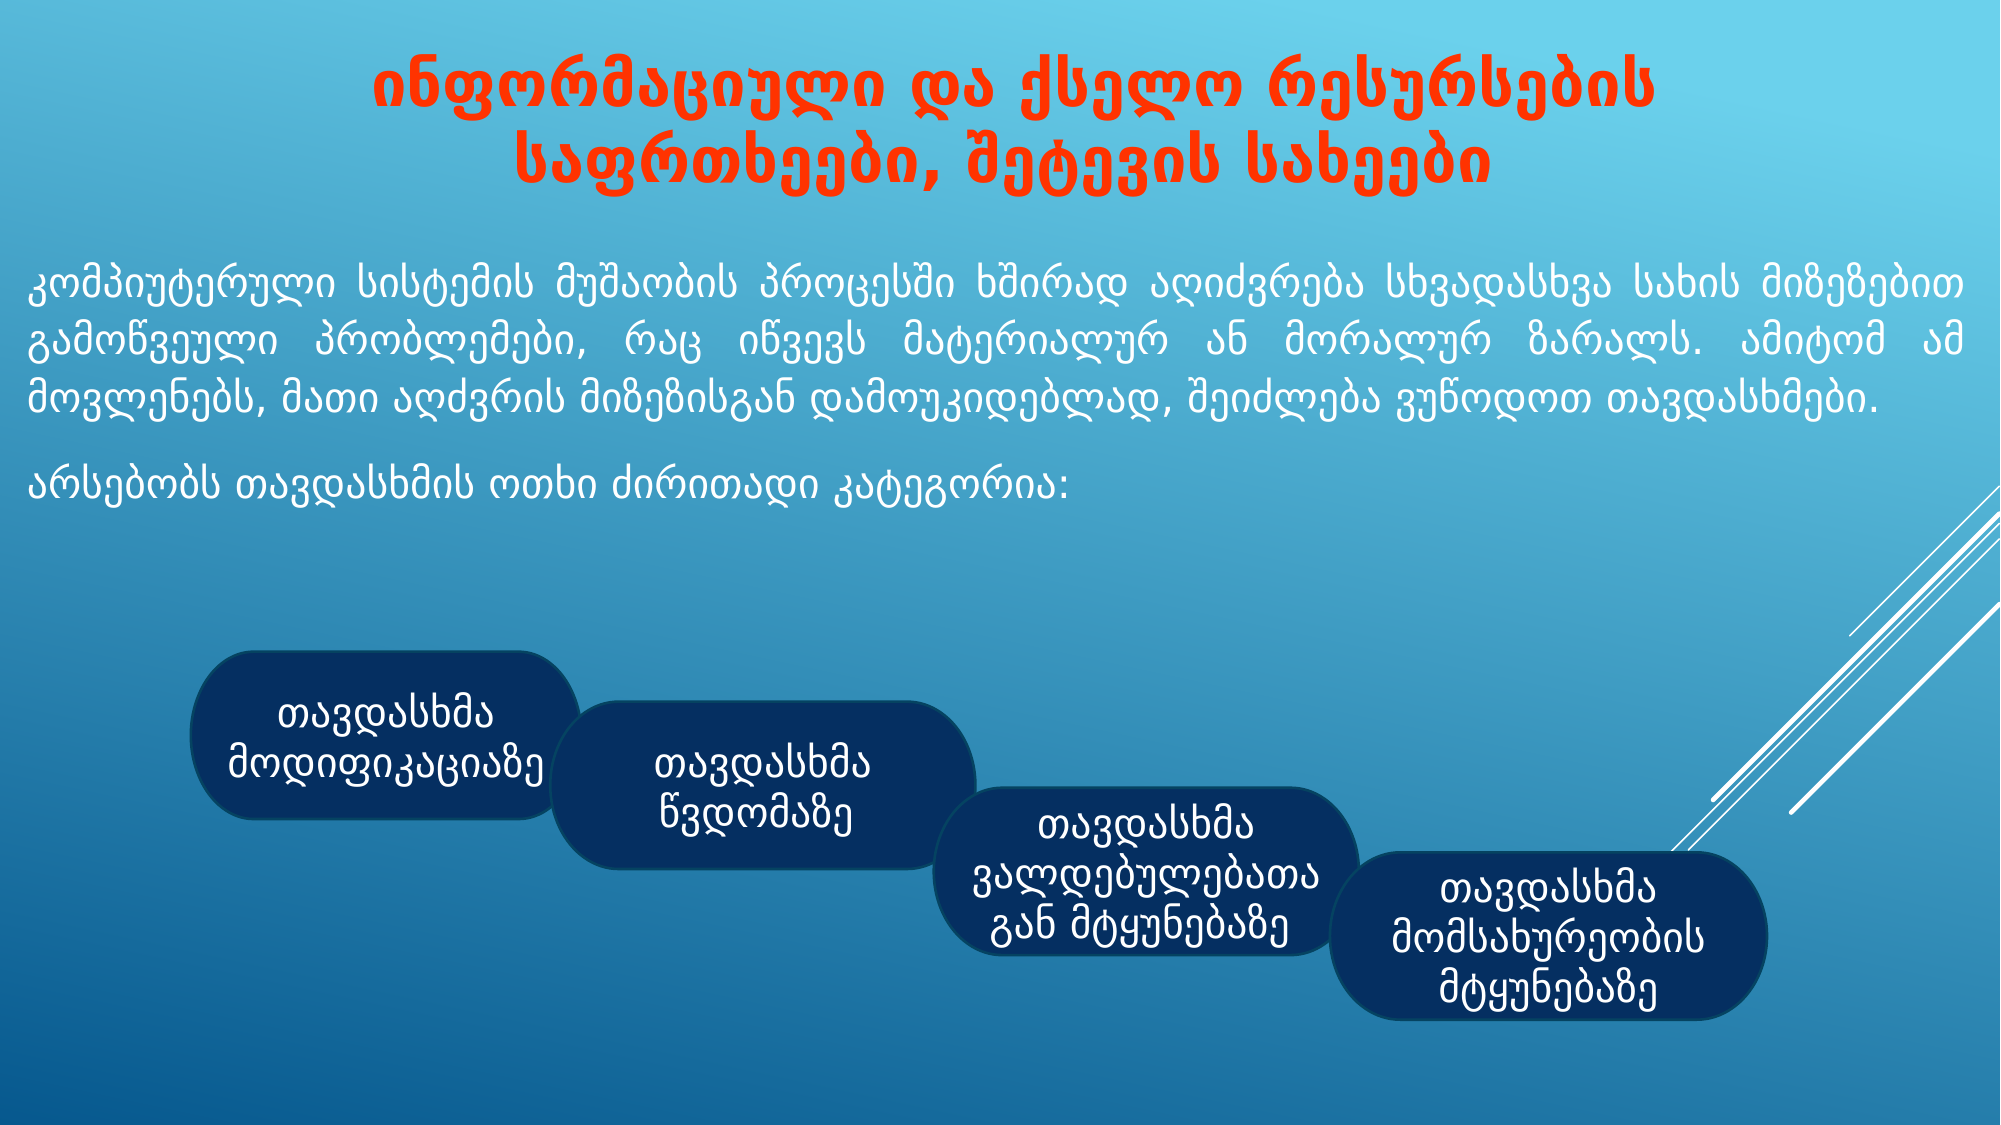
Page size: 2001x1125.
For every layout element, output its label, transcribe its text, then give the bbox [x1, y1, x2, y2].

title ინფორმაციული და ქსელო რესურსების საფრთხეები, შეტევის სახეები [233, 35, 1796, 204]
text_box კომპიუტერული სისტემის მუშაობის პროცესში ხშირად აღიძვრება სხვადასხვა სახის მიზეზებით გამოწვეული პრობლემები, რაც იწვევს მატერიალურ ან მორალურ ზარალს. ამიტომ ამ მოვლენებს, მათი აღძვრის მიზეზისგან დამოუკიდებლად, შეიძლება ვუწოდოთ თავდასხმები. არსებობს თავდასხმის ოთხი ძირითადი კატეგორია: [12, 240, 1981, 515]
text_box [190, 651, 1768, 1020]
